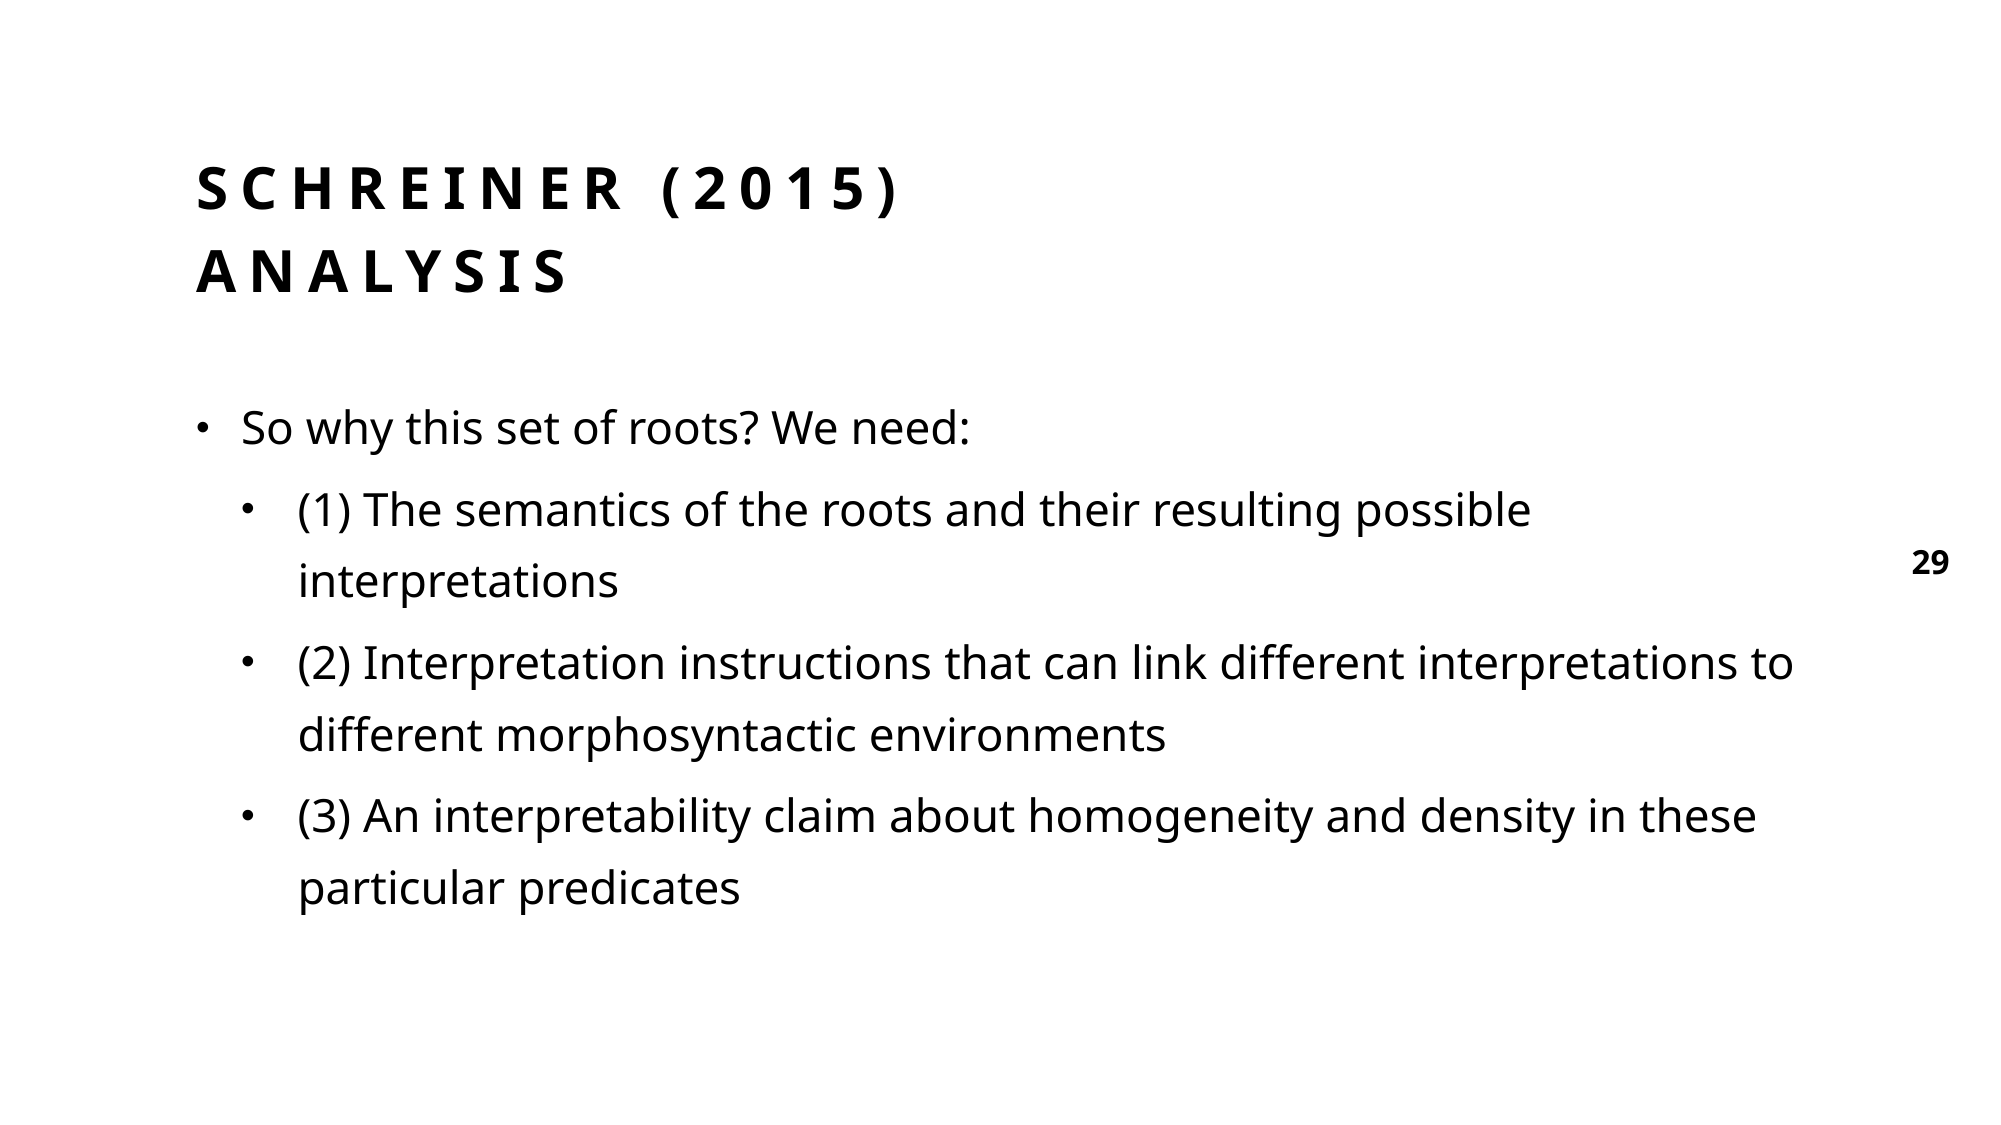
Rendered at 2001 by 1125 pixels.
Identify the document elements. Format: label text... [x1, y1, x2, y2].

slide_number 29 [1872, 528, 1989, 599]
list So why this set of roots? We need: (1) The semantics of the roots and their resulting possible interpretations (2) Interpretation instructions that can link different interpretations to different morphosyntactic environments (3) An interpretability claim about homogeneity and density in these particular predicates [181, 375, 1875, 1000]
title Schreiner (2015) analysis [181, 125, 1000, 313]
